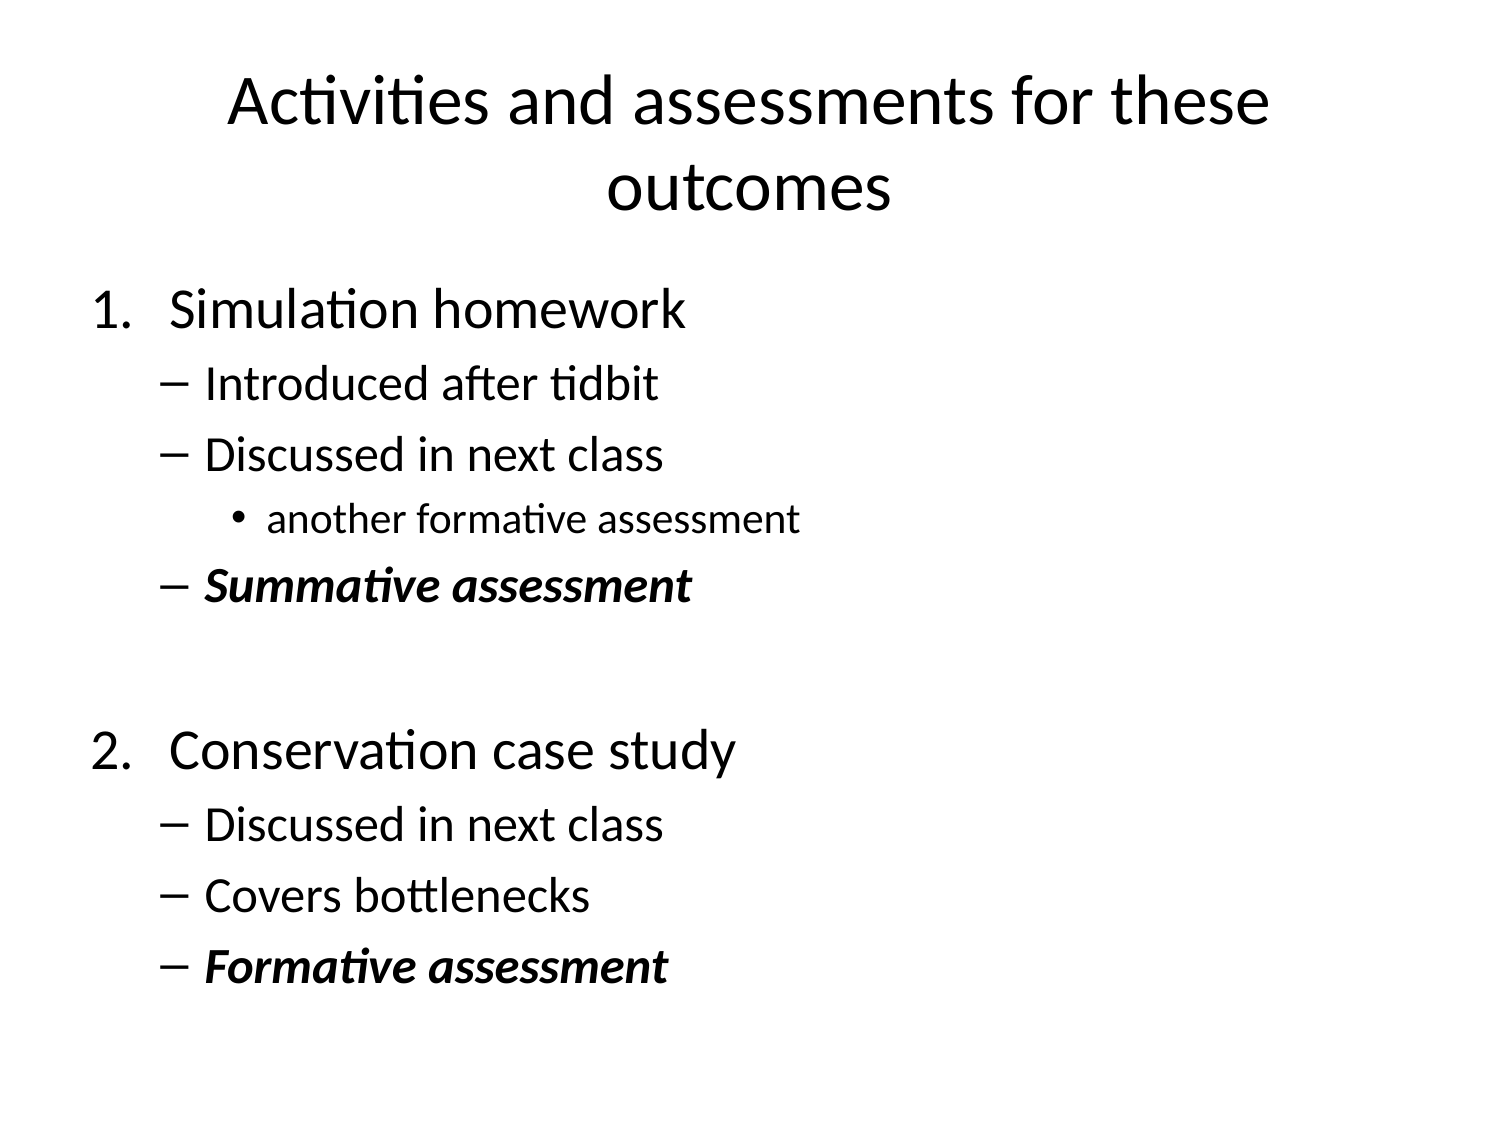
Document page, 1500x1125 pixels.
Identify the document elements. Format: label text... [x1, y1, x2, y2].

title Activities and assessments for these outcomes [74, 44, 1426, 233]
list Simulation homework Introduced after tidbit Discussed in next class another formative assessment Summative assessment Conservation case study Discussed in next class Covers bottlenecks Formative assessment [74, 262, 1426, 1006]
